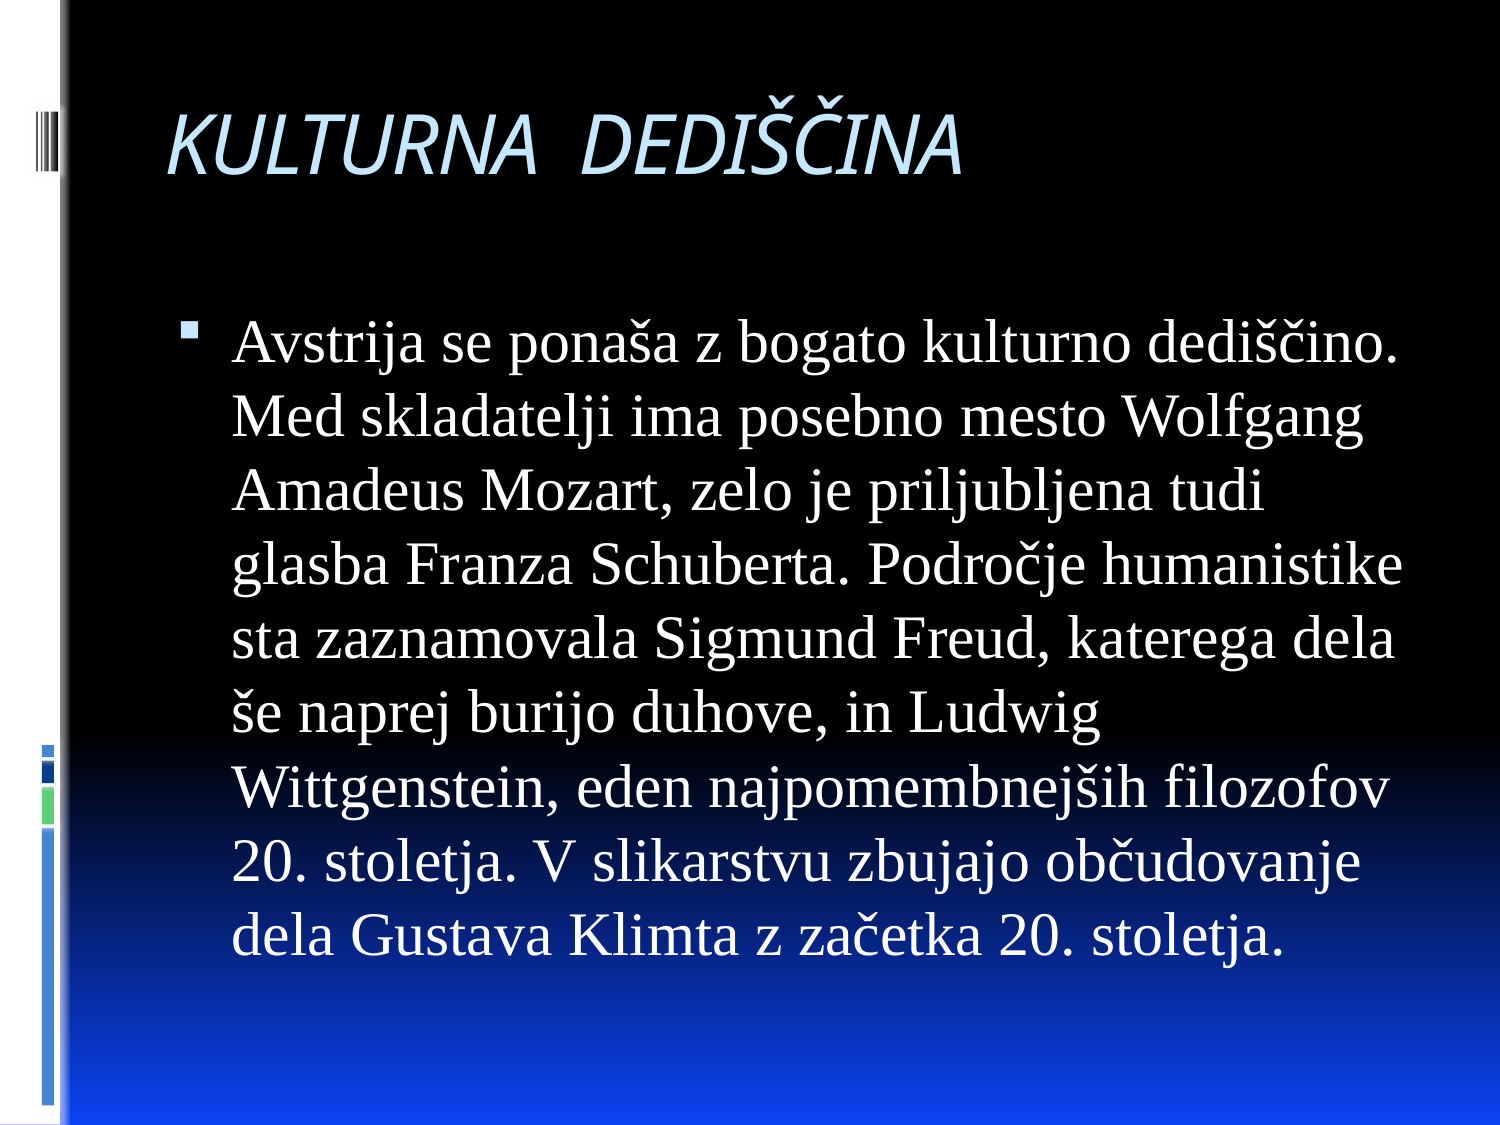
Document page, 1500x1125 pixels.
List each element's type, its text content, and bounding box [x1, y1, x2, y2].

list Avstrija se ponaša z bogato kulturno dediščino. Med skladatelji ima posebno mesto Wolfgang Amadeus Mozart, zelo je priljubljena tudi glasba Franza Schuberta. Področje humanistike sta zaznamovala Sigmund Freud, katerega dela še naprej burijo duhove, in Ludwig Wittgenstein, eden najpomembnejših filozofov 20. stoletja. V slikarstvu zbujajo občudovanje dela Gustava Klimta z začetka 20. stoletja. [150, 292, 1425, 1043]
title KULTURNA DEDIŠČINA [150, 84, 1425, 235]
